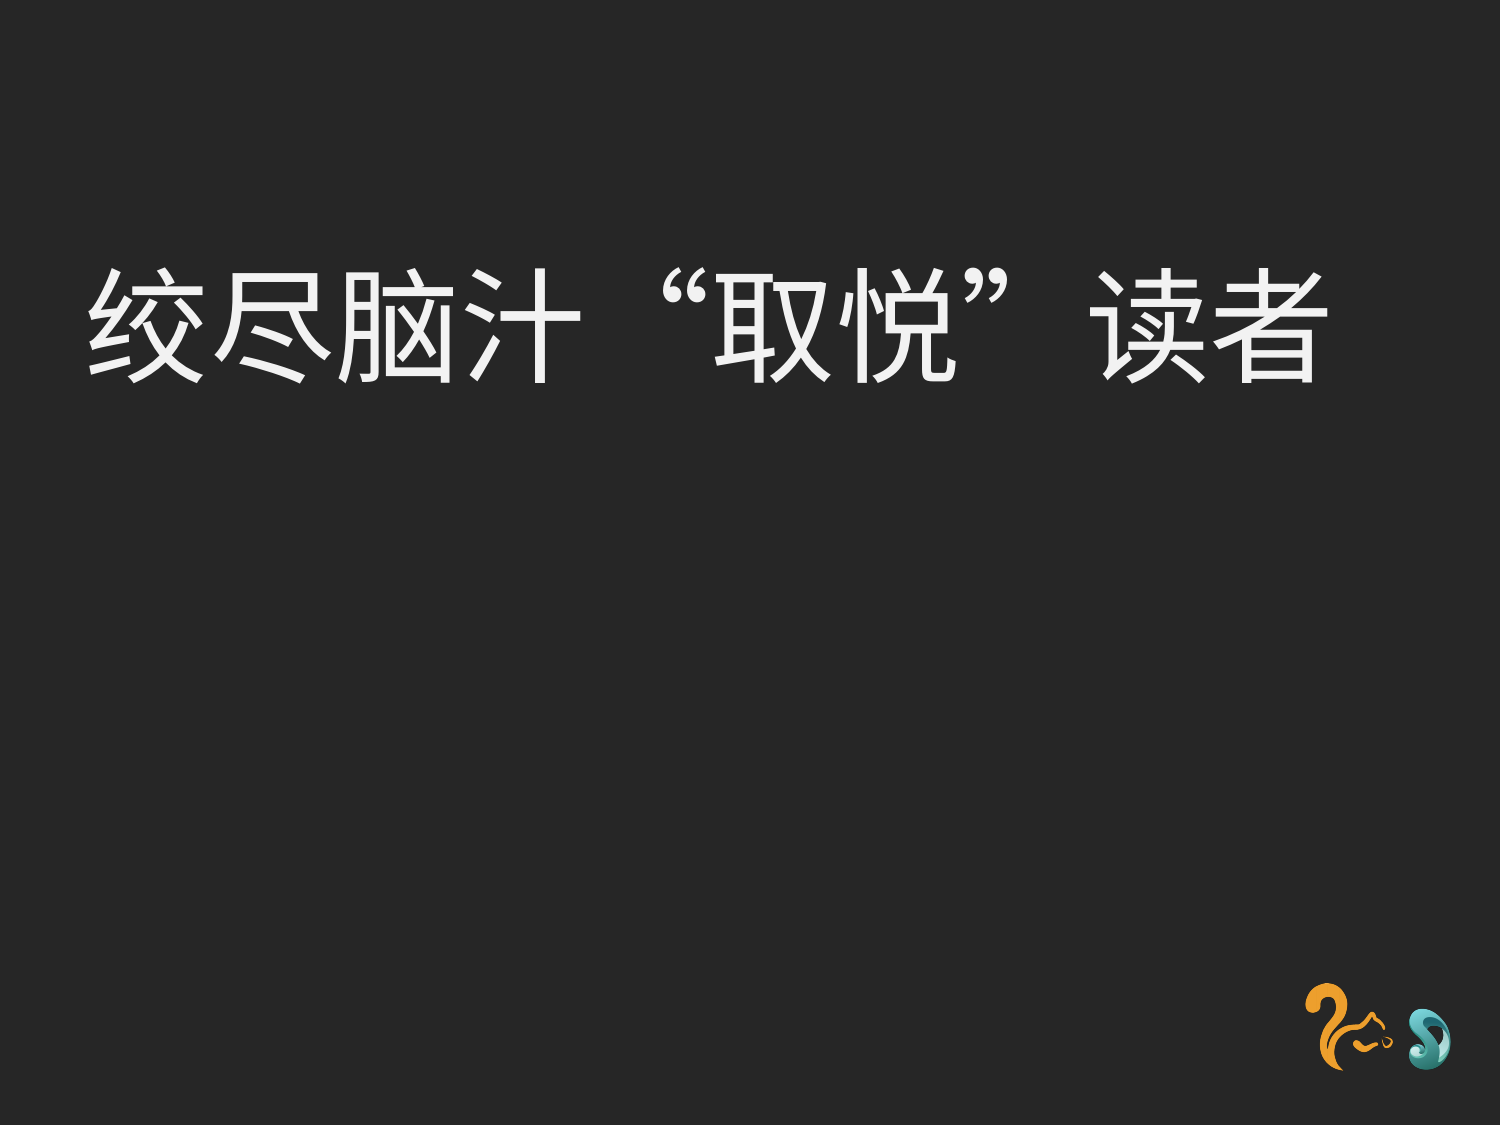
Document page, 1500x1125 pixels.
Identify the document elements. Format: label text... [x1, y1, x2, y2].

picture [1407, 1007, 1452, 1072]
picture [1305, 1013, 1395, 1072]
list 绞尽脑汁“取悦”读者 [69, 225, 1429, 1013]
